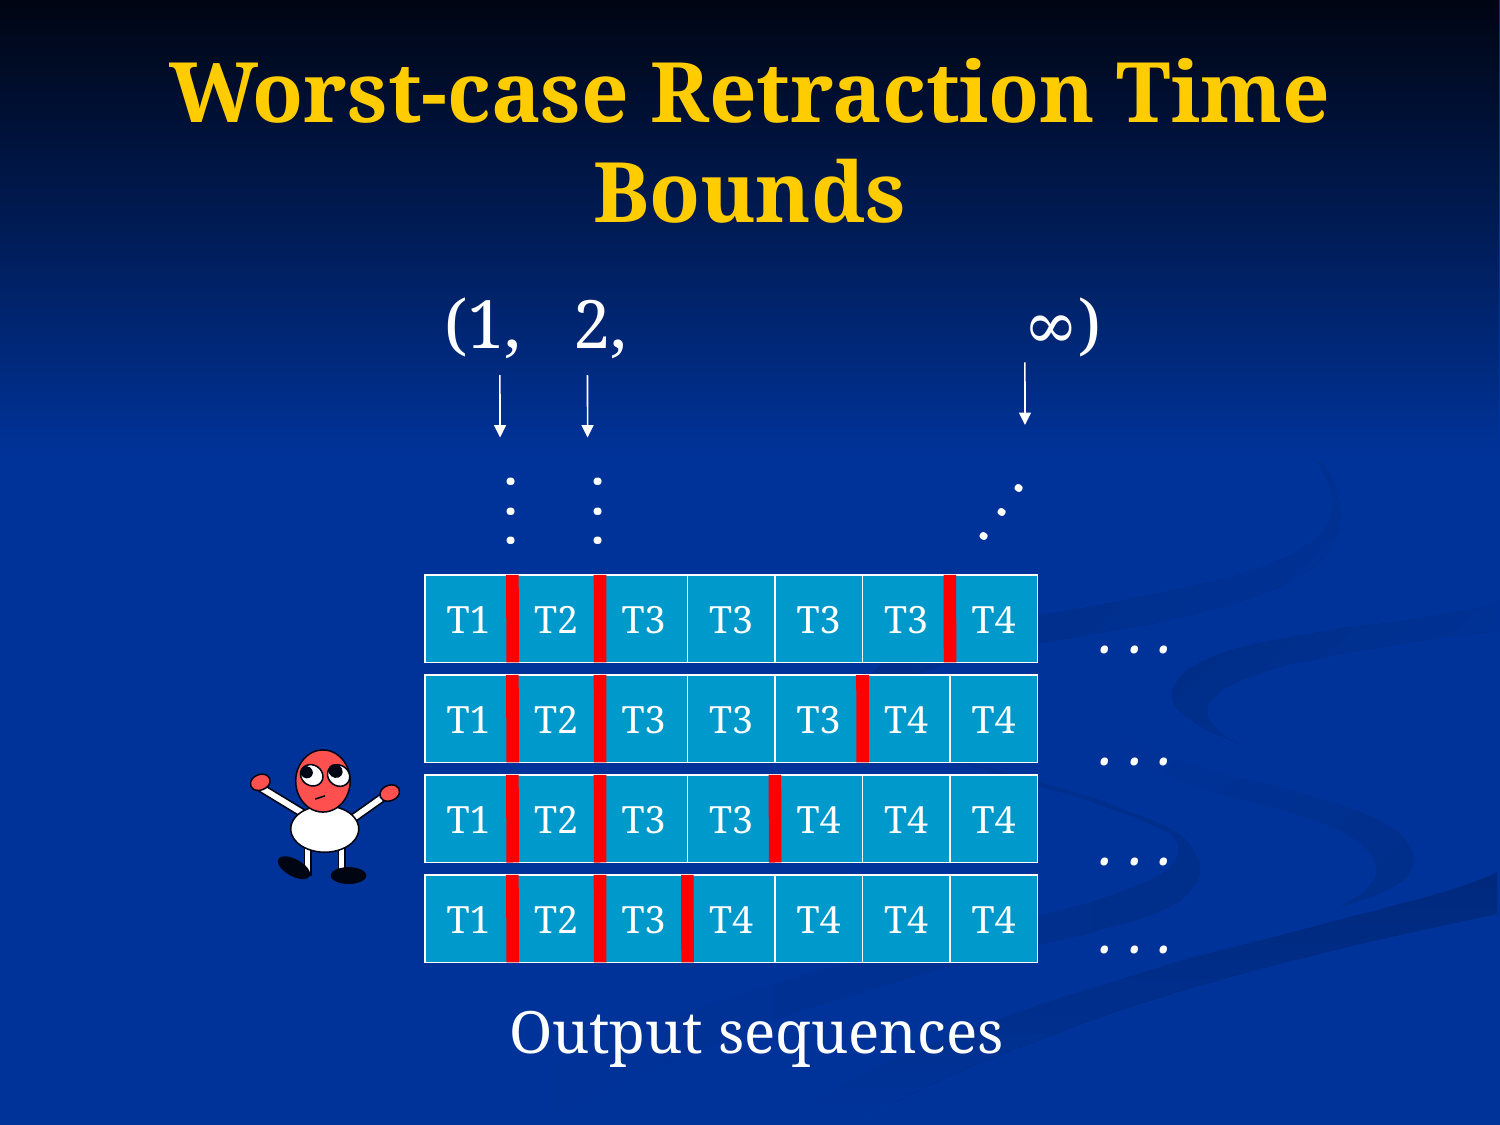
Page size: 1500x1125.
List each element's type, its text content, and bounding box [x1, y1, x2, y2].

text_box T3 [601, 574, 687, 663]
text_box . . . [1084, 587, 1189, 673]
text_box T3 [774, 574, 862, 663]
text_box T1 [424, 774, 512, 863]
text_box . . . [575, 459, 661, 564]
text_box T2 [512, 674, 599, 763]
text_box [581, 374, 594, 438]
text_box T4 [949, 874, 1038, 963]
text_box T3 [687, 574, 774, 663]
text_box T4 [774, 874, 862, 963]
text_box T4 [949, 674, 1038, 763]
text_box T1 [424, 874, 512, 963]
text_box T3 [774, 674, 862, 763]
text_box T3 [687, 674, 774, 763]
text_box T2 [513, 874, 599, 963]
text_box Output sequences [494, 987, 1019, 1073]
text_box T1 [424, 574, 512, 663]
text_box T3 [601, 774, 687, 863]
text_box T2 [513, 774, 599, 863]
text_box . . . [487, 459, 573, 564]
text_box T4 [862, 674, 949, 763]
text_box T2 [513, 574, 599, 663]
text_box T3 [599, 674, 687, 763]
text_box . . . [1084, 887, 1189, 973]
text_box T4 [950, 574, 1038, 663]
text_box . . . [952, 457, 1083, 574]
text_box . . . [1084, 699, 1189, 785]
text_box T4 [862, 774, 949, 863]
text_box T4 [774, 774, 862, 863]
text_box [249, 749, 401, 884]
text_box T3 [601, 874, 687, 963]
text_box T3 [687, 774, 774, 863]
text_box T4 [688, 874, 774, 963]
title Worst-case Retraction Time Bounds [74, 44, 1426, 233]
text_box T4 [949, 774, 1038, 863]
text_box T1 [424, 674, 512, 763]
text_box . . . [1084, 800, 1189, 885]
text_box [493, 374, 507, 438]
text_box (1, 2, ∞) [429, 274, 1118, 370]
text_box T3 [862, 574, 950, 663]
text_box [1018, 362, 1032, 425]
text_box T4 [862, 874, 949, 963]
